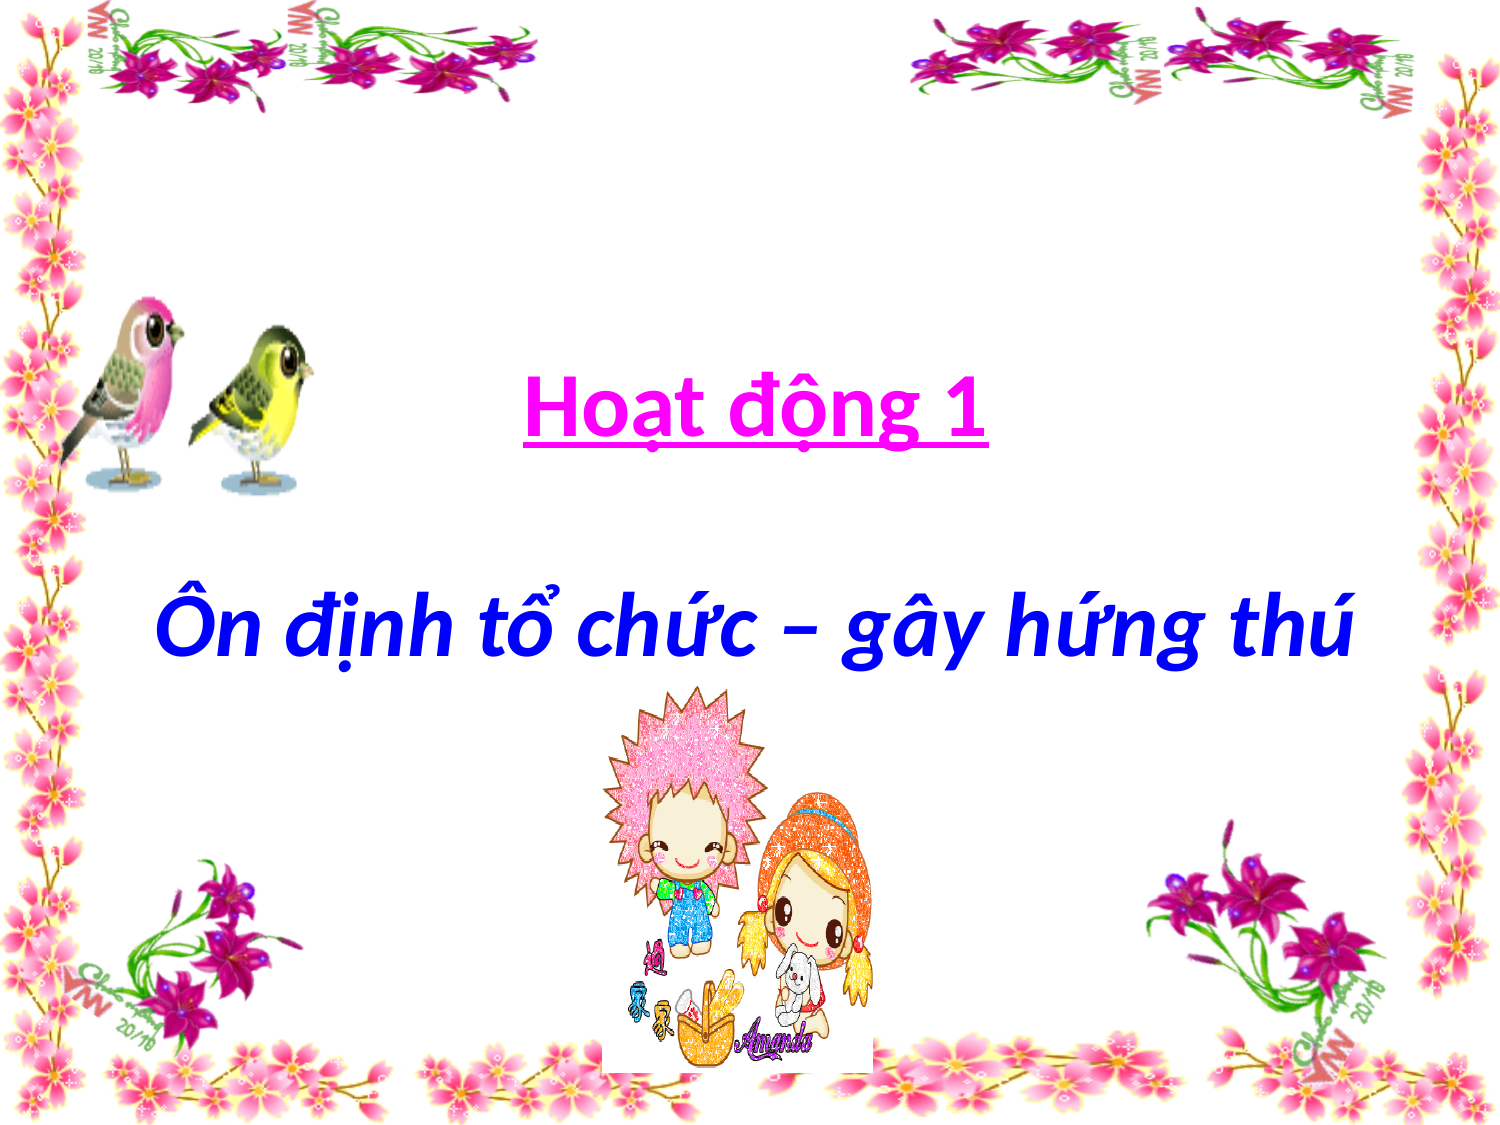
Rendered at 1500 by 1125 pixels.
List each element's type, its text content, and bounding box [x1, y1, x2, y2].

picture [905, 0, 1162, 182]
picture [0, 0, 406, 1125]
title Hoạt động 1 Ôn định tổ chức – gây hứng thú [90, 45, 1412, 975]
picture [288, 0, 537, 182]
picture [88, 0, 287, 163]
picture [1162, 0, 1417, 183]
picture [413, 39, 1500, 1125]
